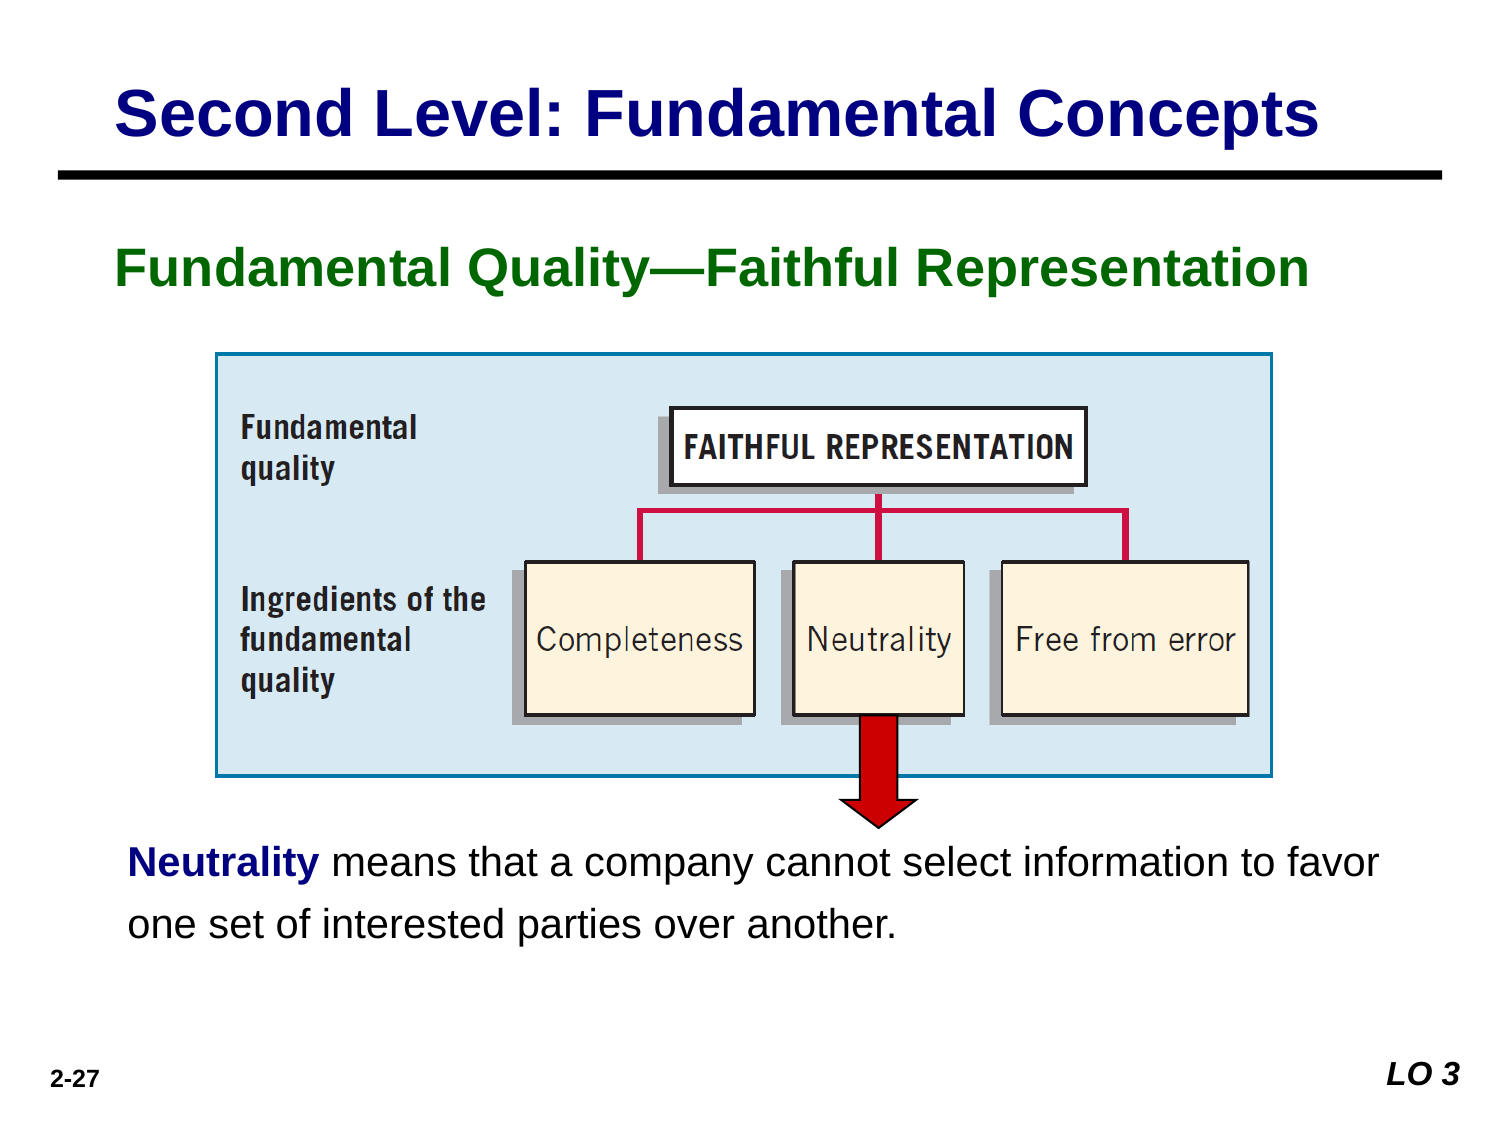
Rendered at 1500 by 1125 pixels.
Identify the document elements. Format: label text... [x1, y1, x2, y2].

text_box LO 3 [1350, 1044, 1475, 1100]
text_box Fundamental Quality—Faithful Representation [99, 224, 1450, 305]
text_box Neutrality means that a company cannot select information to favor one set of interested parties over another. [112, 814, 1463, 955]
text_box Second Level: Fundamental Concepts [99, 62, 1450, 155]
picture [212, 349, 1276, 780]
text_box [841, 789, 917, 828]
